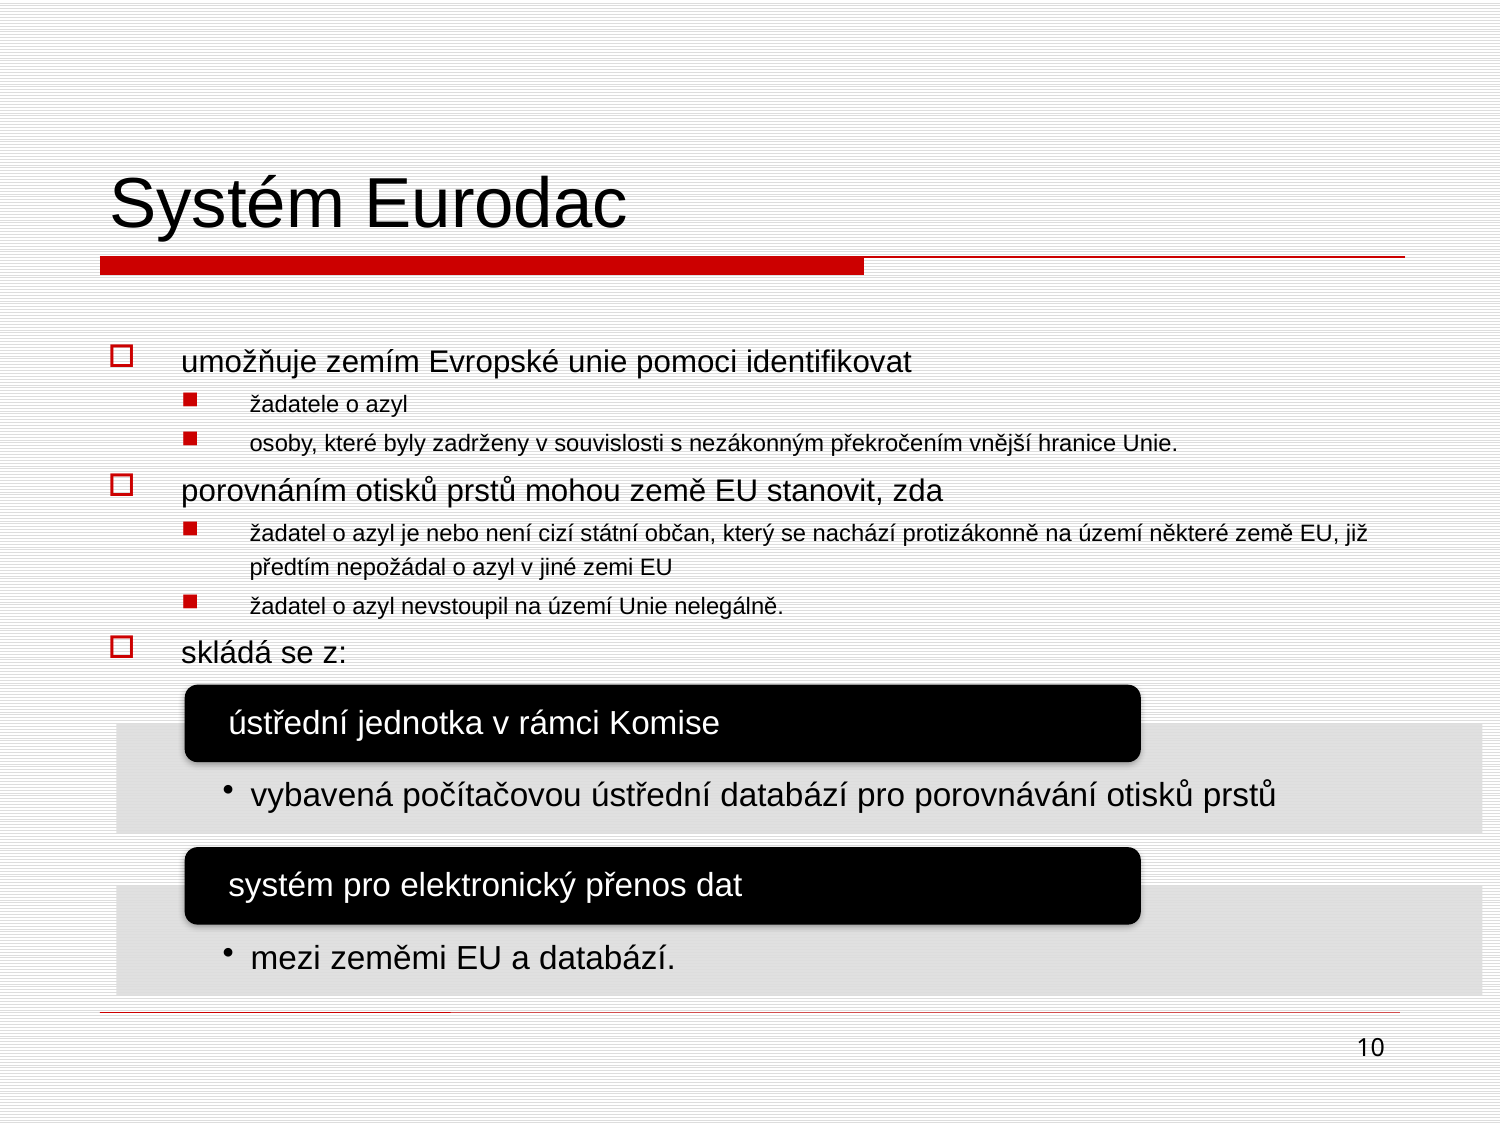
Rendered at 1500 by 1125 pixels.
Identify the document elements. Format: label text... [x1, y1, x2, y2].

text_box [116, 680, 1483, 1000]
list umožňuje zemím Evropské unie pomoci identifikovat žadatele o azyl osoby, které byly zadrženy v souvislosti s nezákonným překročením vnější hranice Unie. porovnáním otisků prstů mohou země EU stanovit, zda žadatel o azyl je nebo není cizí státní občan, který se nachází protizákonně na území některé země EU, již předtím nepožádal o azyl v jiné zemi EU žadatel o azyl nevstoupil na území Unie nelegálně. skládá se z: [92, 326, 1460, 681]
slide_number 10 [1074, 1024, 1401, 1103]
title Systém Eurodac [93, 49, 1407, 250]
